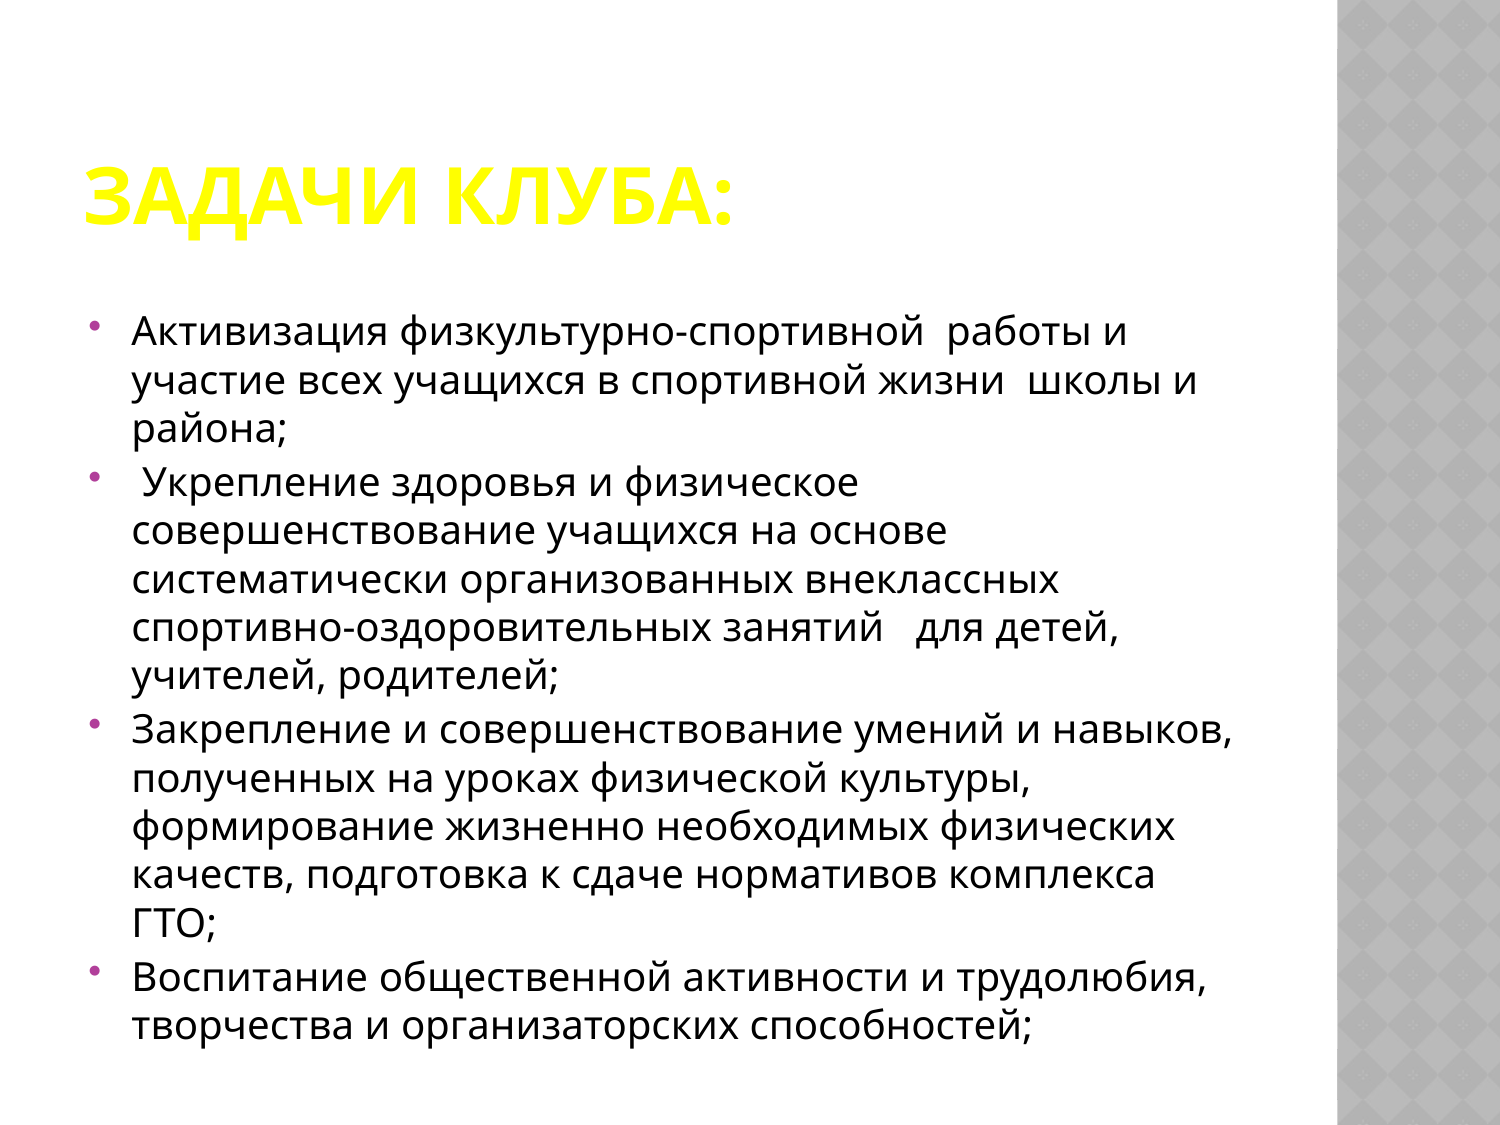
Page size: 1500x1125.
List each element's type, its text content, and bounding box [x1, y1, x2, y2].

list Активизация физкультурно-спортивной работы и участие всех учащихся в спортивной жизни школы и района; Укрепление здоровья и физическое совершенствование учащихся на основе систематически организованных внеклассных спортивно-оздоровительных занятий для детей, учителей, родителей; Закрепление и совершенствование умений и навыков, полученных на уроках физической культуры, формирование жизненно необходимых физических качеств, подготовка к сдаче нормативов комплекса ГТО; Воспитание общественной активности и трудолюбия, творчества и организаторских способностей; [75, 264, 1263, 1059]
title Задачи клуба: [75, 52, 1263, 240]
